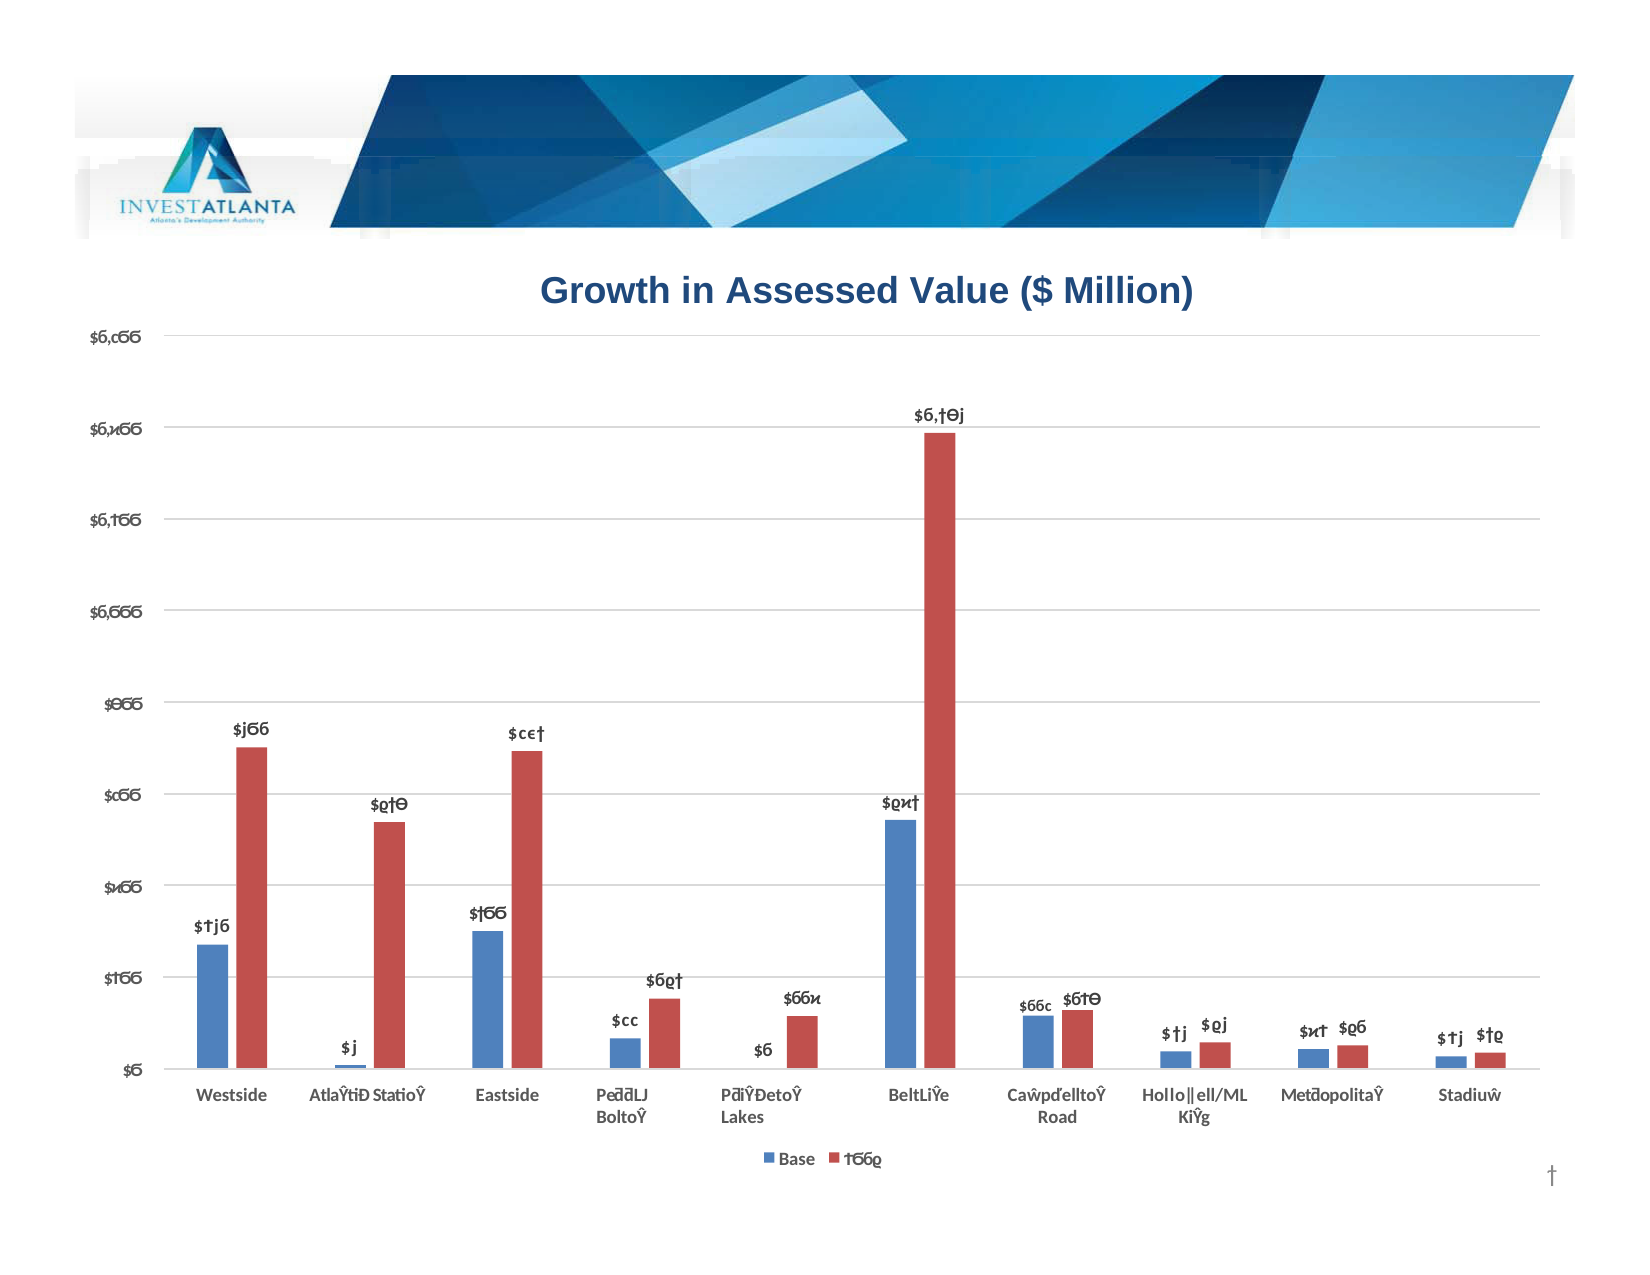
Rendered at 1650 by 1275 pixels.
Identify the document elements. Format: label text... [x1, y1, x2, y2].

text_box $ϭ,ϬϬϬ [87, 599, 144, 623]
text_box $ϭ,ϮϬϬ [87, 507, 144, 531]
text_box $ϱϭ [1336, 1014, 1370, 1038]
text_box AtlaŶtiĐ StatioŶ [307, 1082, 433, 1105]
text_box $ϮϬϬ [101, 966, 144, 989]
text_box [609, 1038, 641, 1068]
text_box $Ϯϳ [1434, 1025, 1468, 1049]
text_box Westside [194, 1082, 271, 1105]
text_box [373, 822, 405, 1068]
text_box $Ϯϳϭ [191, 914, 234, 937]
text_box [236, 747, 268, 1068]
text_box $ϭ,ϰϬϬ [87, 416, 144, 439]
text_box $ϭ,ϯϴϳ [911, 402, 969, 426]
text_box $ϭ,ϲϬϬ [87, 324, 144, 348]
text_box Eastside [473, 1082, 542, 1105]
text_box $ϱϳ [1198, 1011, 1232, 1035]
text_box $ϰϬϬ [101, 874, 144, 898]
text_box $ϯϳ [1159, 1021, 1193, 1044]
text_box $ϱϰϯ [879, 789, 922, 812]
text_box PƌiŶĐetoŶ Lakes [719, 1082, 846, 1128]
text_box PeƌƌǇ BoltoŶ [594, 1082, 696, 1128]
text_box Growth in Assessed Value ($ Million) [537, 265, 1195, 311]
text_box $ϭϭϲ $ϭϮϴ [1017, 977, 1110, 1015]
text_box $ϱϯϴ [368, 791, 411, 815]
text_box [1062, 1015, 1093, 1068]
text_box $ϴϬϬ [101, 691, 144, 714]
text_box [1199, 1042, 1231, 1068]
text_box [1298, 1049, 1329, 1068]
text_box [829, 1152, 840, 1163]
text_box [197, 944, 229, 1068]
text_box [649, 998, 681, 1068]
text_box Base [776, 1146, 818, 1170]
text_box Stadiuŵ [1436, 1082, 1506, 1105]
text_box $ϲϵϯ [505, 720, 548, 744]
text_box [924, 432, 956, 1068]
text_box $ϲϲ [609, 1007, 642, 1031]
text_box CaŵpďelltoŶ Road [1005, 1082, 1110, 1128]
text_box [786, 1016, 818, 1068]
text_box BeltLiŶe [886, 1082, 954, 1105]
text_box ϯ [1545, 1157, 1562, 1188]
text_box [472, 931, 504, 1068]
text_box $ϭ [751, 1037, 775, 1061]
text_box [1022, 1015, 1054, 1068]
text_box [1337, 1045, 1369, 1068]
text_box [885, 819, 917, 1068]
text_box $ϳϬϭ [230, 716, 273, 740]
text_box Holloǁell/ML KiŶg [1140, 1082, 1251, 1128]
text_box [524, 336, 1248, 341]
text_box $ϲϬϬ [101, 782, 144, 806]
text_box [1474, 1052, 1506, 1068]
text_box [74, 75, 1575, 239]
text_box ϮϬϭϱ [841, 1146, 884, 1170]
text_box [764, 1152, 775, 1163]
text_box $ϰϮ [1297, 1018, 1330, 1042]
text_box $ϭϭϰ [781, 985, 824, 1009]
text_box [524, 229, 1248, 335]
text_box $Ϭ [120, 1057, 144, 1081]
text_box [1160, 1051, 1192, 1068]
text_box $ϳ [338, 1034, 362, 1058]
text_box $ϯϬϬ [466, 900, 509, 924]
text_box MetƌopolitaŶ [1278, 1082, 1388, 1105]
text_box $ϭϱϯ [643, 968, 686, 991]
text_box [511, 751, 543, 1068]
text_box $ϯϱ [1473, 1022, 1507, 1045]
text_box [1435, 1056, 1467, 1068]
